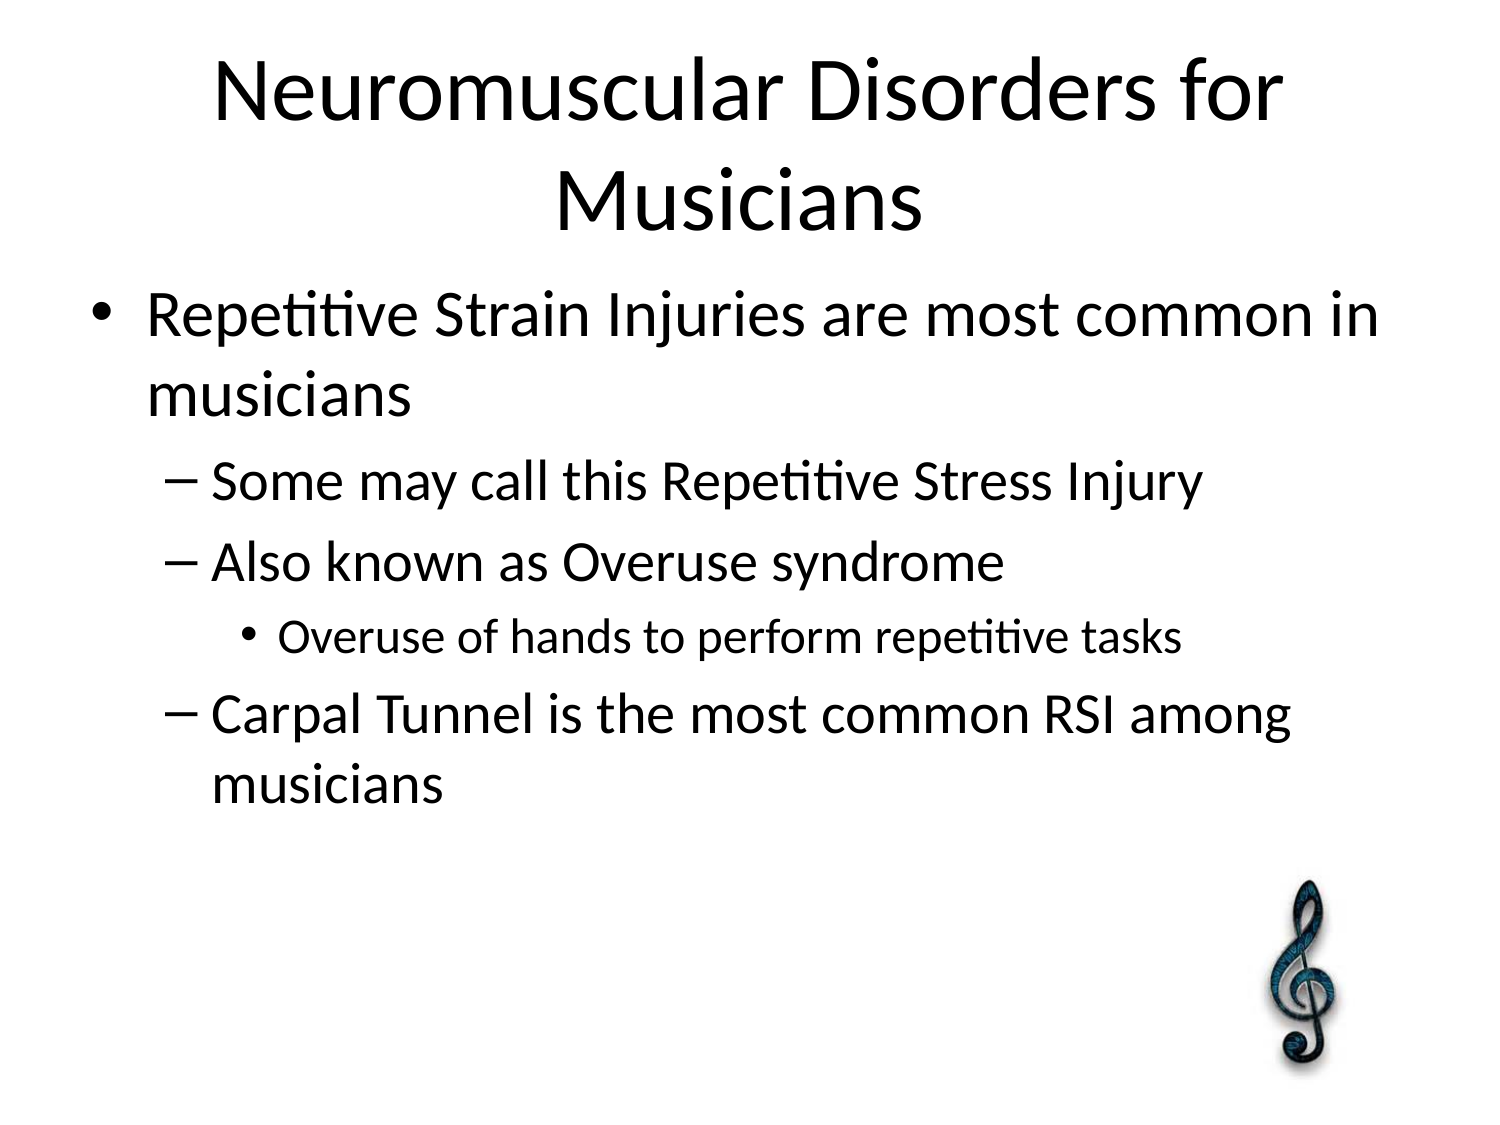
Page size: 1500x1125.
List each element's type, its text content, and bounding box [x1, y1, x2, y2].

picture [1149, 818, 1457, 1125]
list Repetitive Strain Injuries are most common in musicians Some may call this Repetitive Stress Injury Also known as Overuse syndrome Overuse of hands to perform repetitive tasks Carpal Tunnel is the most common RSI among musicians [74, 262, 1426, 1006]
title Neuromuscular Disorders for Musicians [74, 44, 1426, 233]
